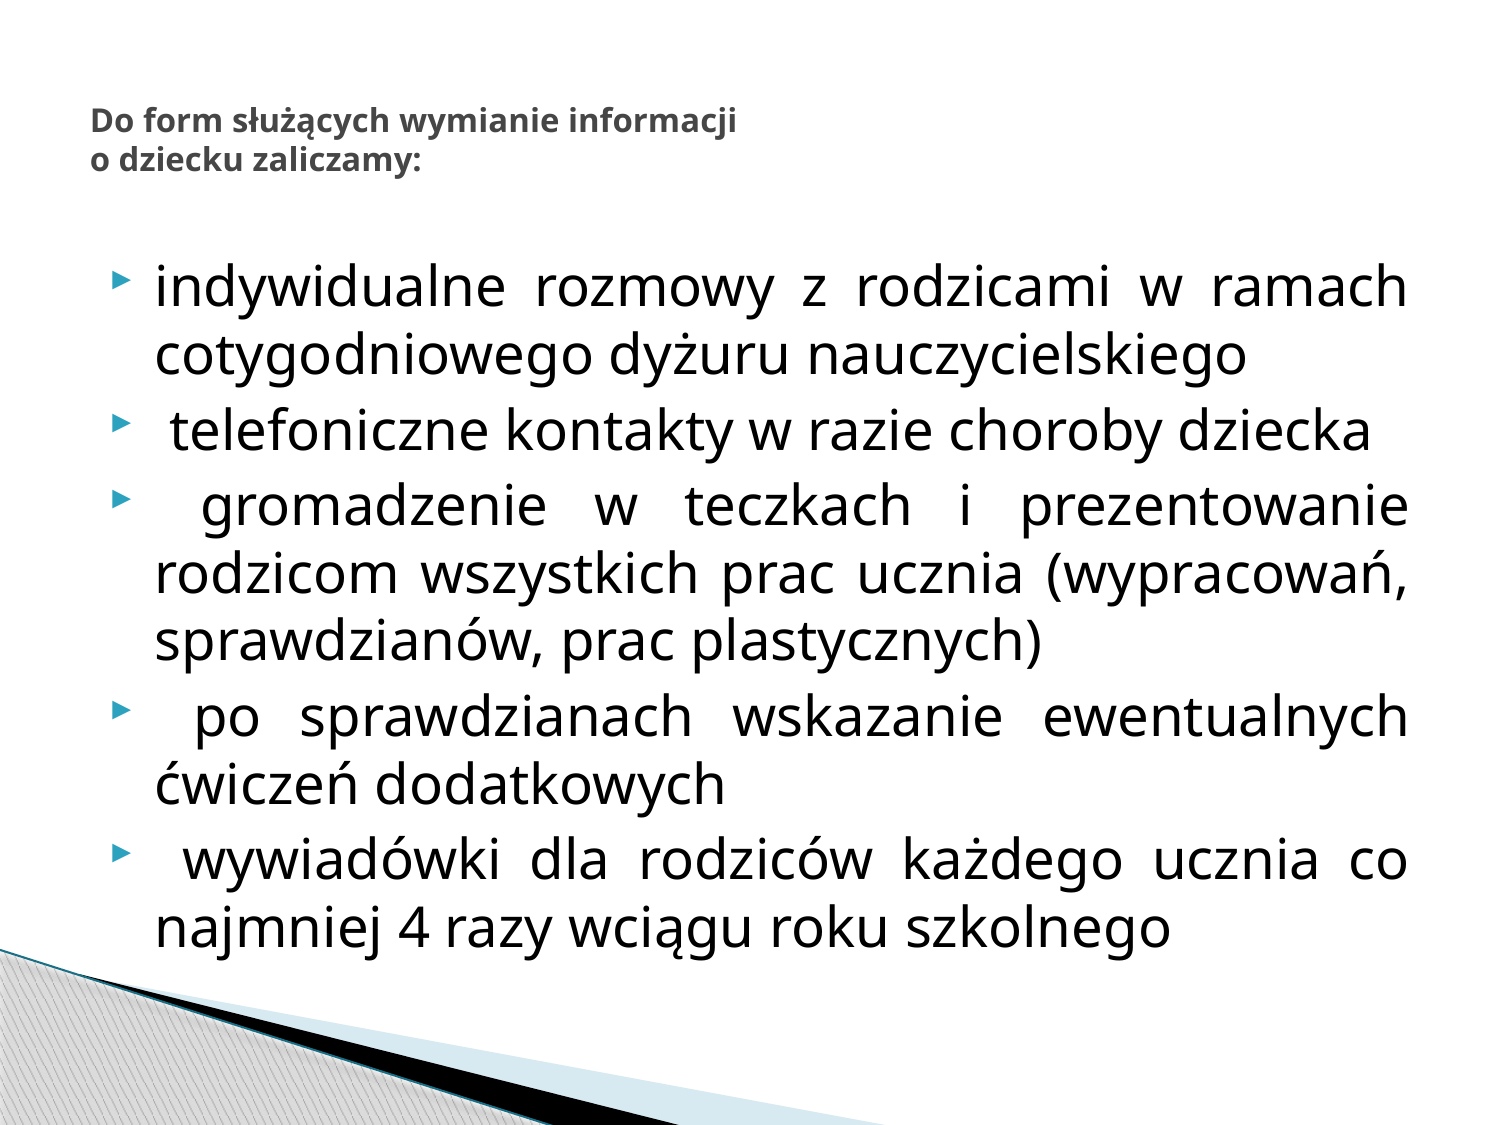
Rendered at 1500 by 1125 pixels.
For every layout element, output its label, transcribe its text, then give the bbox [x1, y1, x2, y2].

list indywidualne rozmowy z rodzicami w ramach cotygodniowego dyżuru nauczycielskiego telefoniczne kontakty w razie choroby dziecka gromadzenie w teczkach i prezentowanie rodzicom wszystkich prac ucznia (wypracowań, sprawdzianów, prac plastycznych) po sprawdzianach wskazanie ewentualnych ćwiczeń dodatkowych wywiadówki dla rodziców każdego ucznia co najmniej 4 razy wciągu roku szkolnego [75, 243, 1425, 986]
title Do form służących wymianie informacji o dziecku zaliczamy: [75, 45, 1425, 233]
